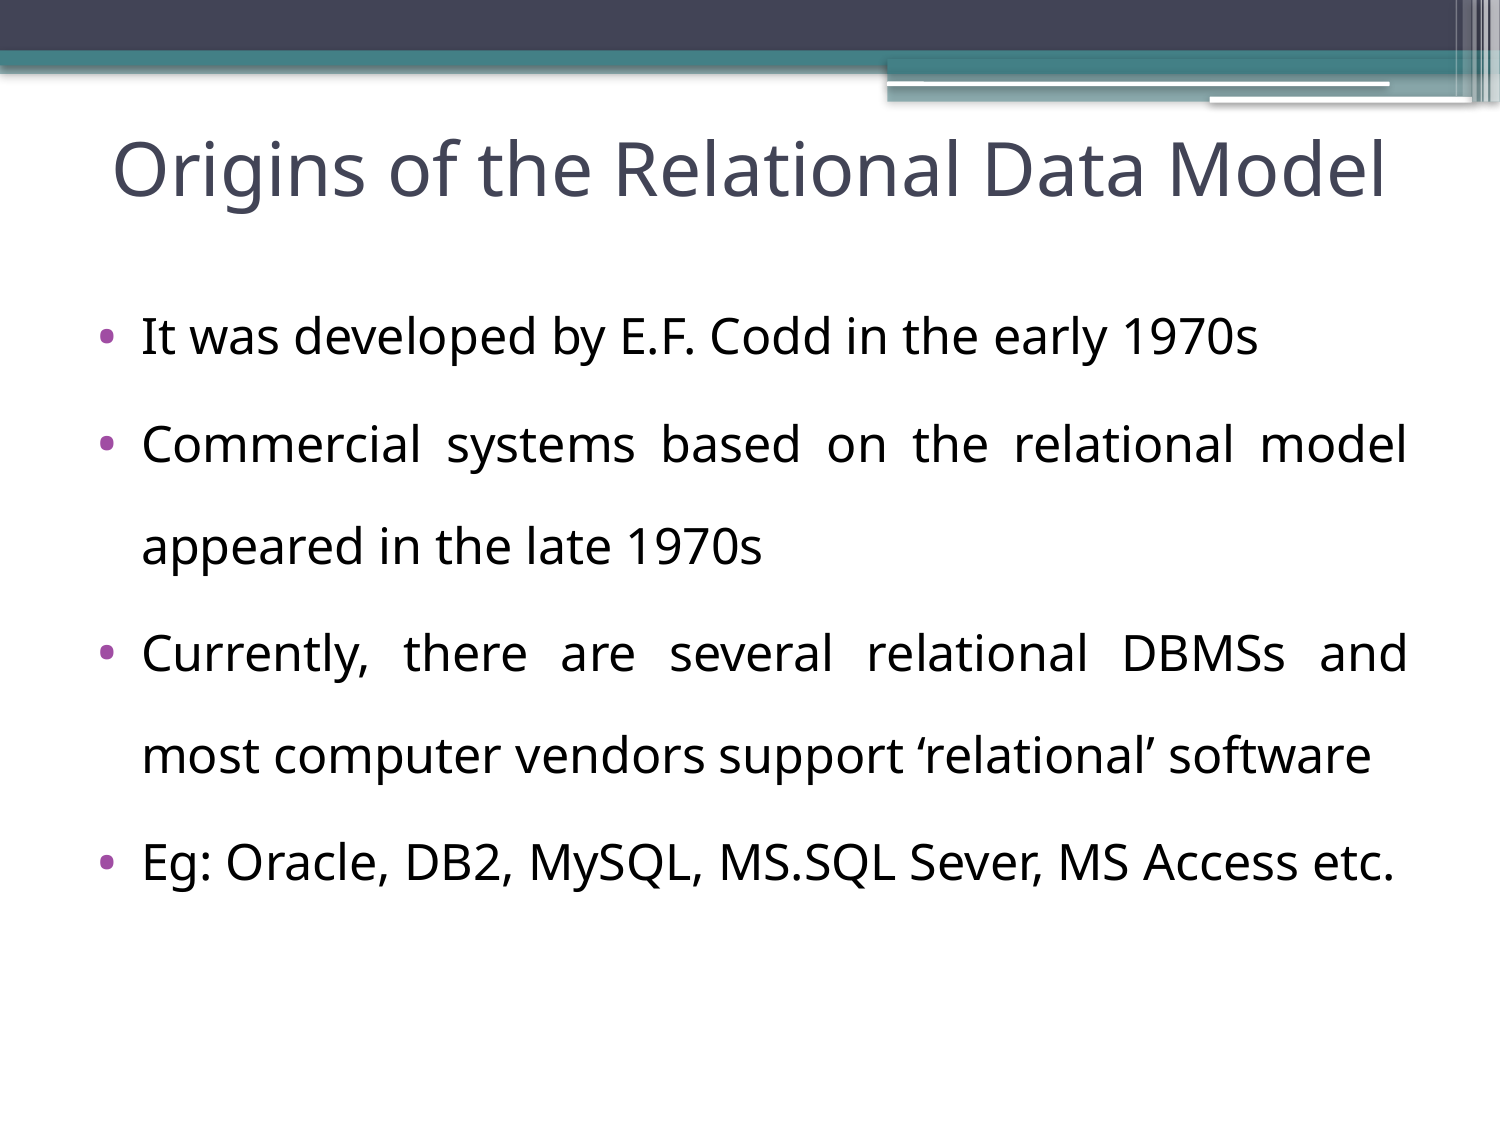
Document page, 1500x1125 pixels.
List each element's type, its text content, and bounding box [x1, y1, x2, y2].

title Origins of the Relational Data Model [75, 113, 1425, 220]
list It was developed by E.F. Codd in the early 1970s Commercial systems based on the relational model appeared in the late 1970s Currently, there are several relational DBMSs and most computer vendors support ‘relational’ software Eg: Oracle, DB2, MySQL, MS.SQL Sever, MS Access etc. [75, 255, 1425, 1079]
